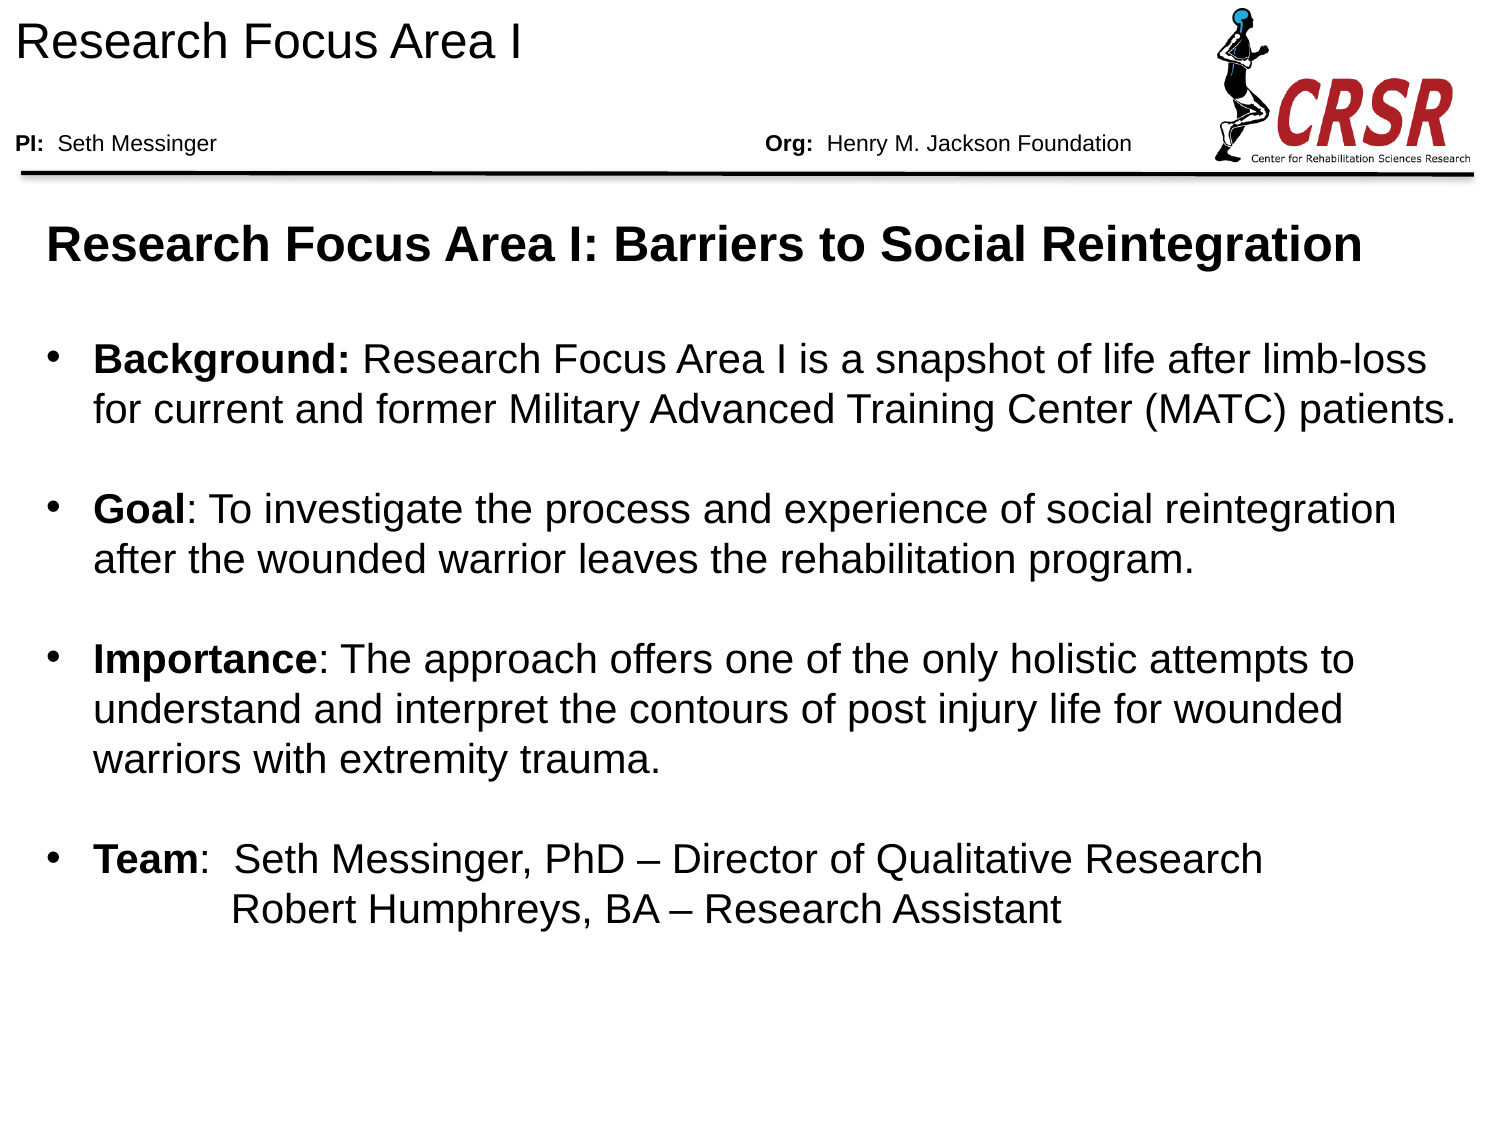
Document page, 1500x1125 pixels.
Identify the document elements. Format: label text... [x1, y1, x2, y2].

title Research Focus Area I PI: Seth Messinger Org: Henry M. Jackson Foundation [0, 0, 1322, 166]
text_box Research Focus Area I: Barriers to Social Reintegration Background: Research Focus Area I is a snapshot of life after limb-loss for current and former Military Advanced Training Center (MATC) patients. Goal: To investigate the process and experience of social reintegration after the wounded warrior leaves the rehabilitation program. Importance: The approach offers one of the only holistic attempts to understand and interpret the contours of post injury life for wounded warriors with extremity trauma. Team: Seth Messinger, PhD – Director of Qualitative Research Robert Humphreys, BA – Research Assistant [31, 204, 1480, 1040]
picture [1322, 8, 1474, 165]
